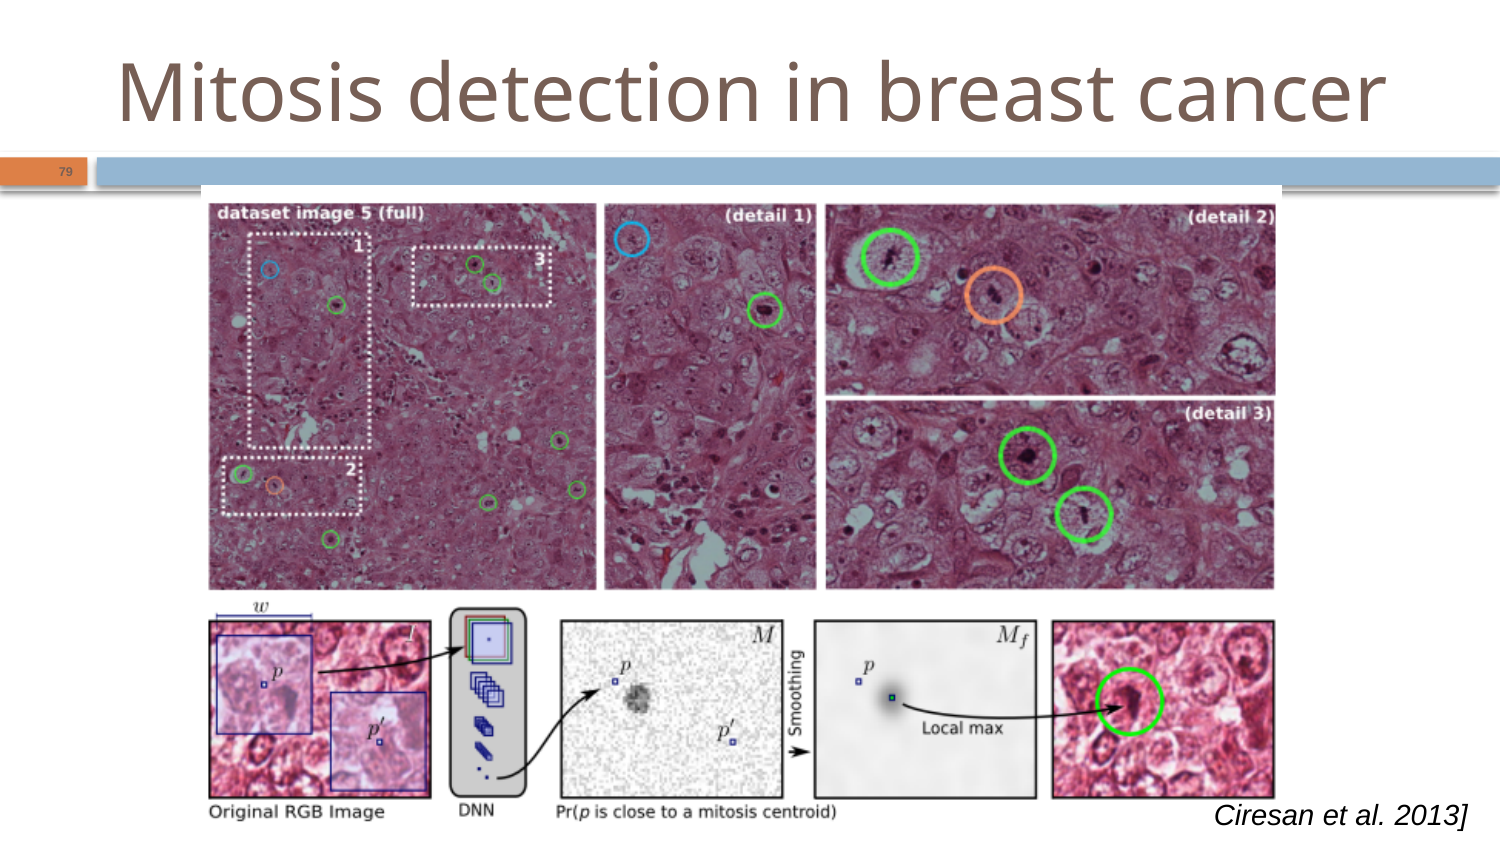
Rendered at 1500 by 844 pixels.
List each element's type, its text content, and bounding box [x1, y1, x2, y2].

slide_number 79 [0, 156, 88, 187]
picture [201, 185, 1282, 826]
title Mitosis detection in breast cancer [100, 28, 1438, 150]
text_box Ciresan et al. 2013] [1199, 788, 1484, 839]
